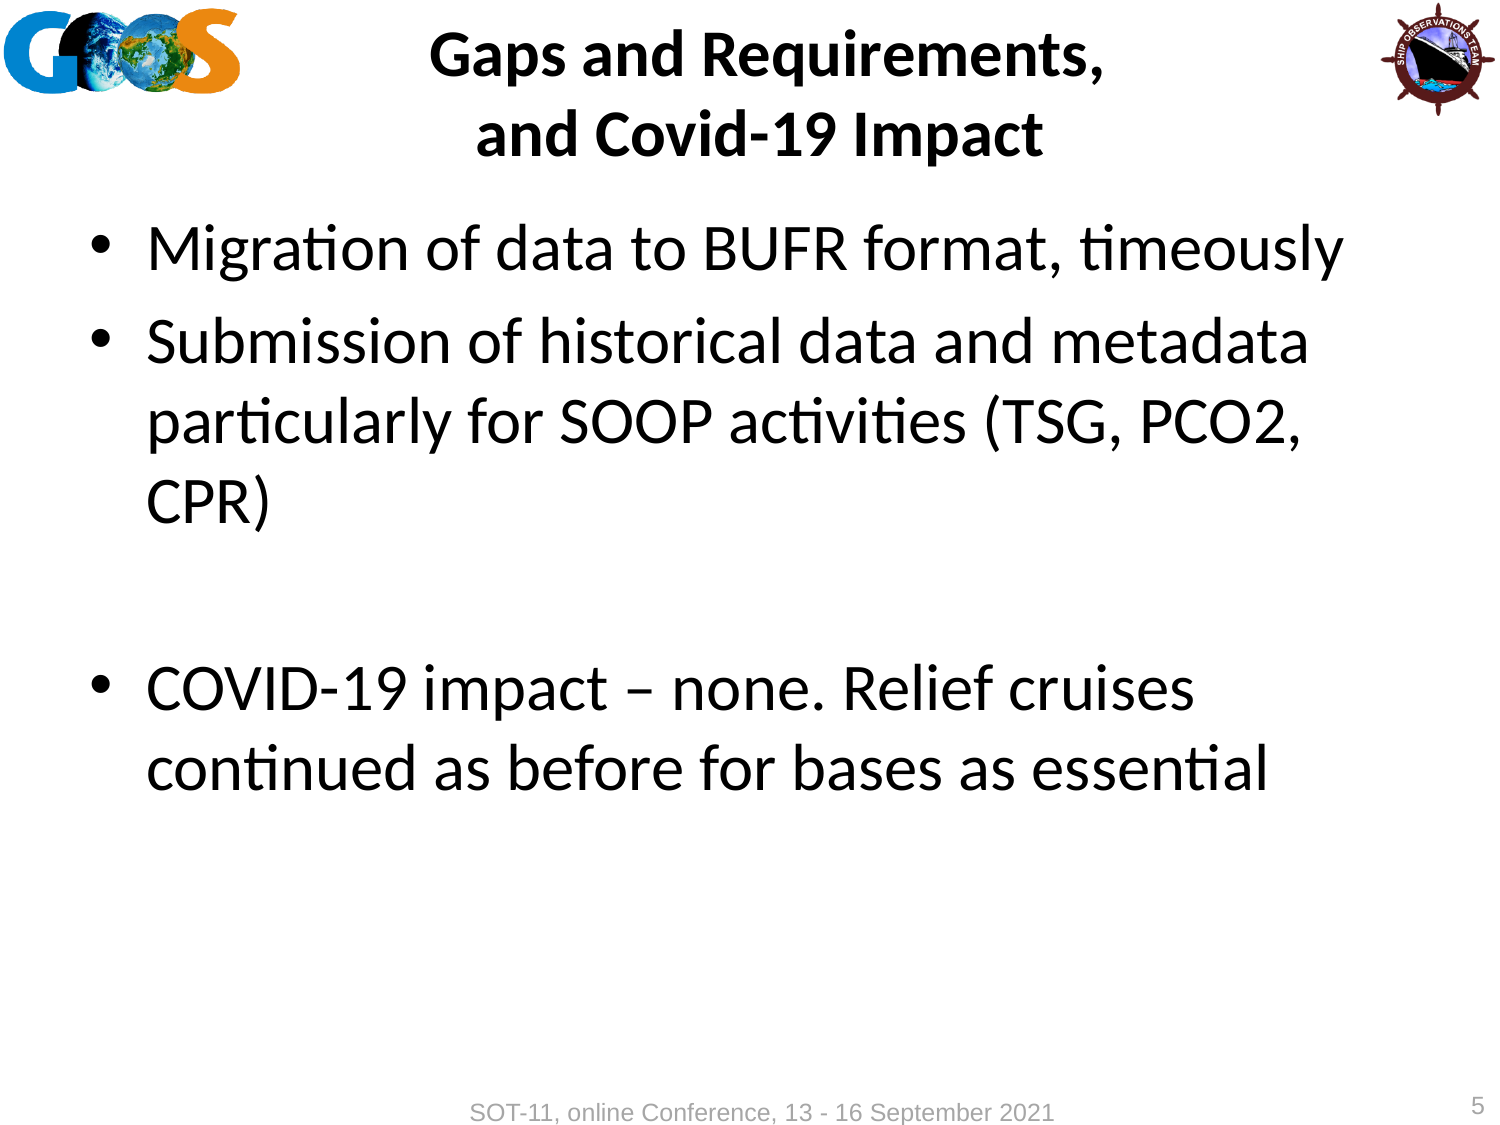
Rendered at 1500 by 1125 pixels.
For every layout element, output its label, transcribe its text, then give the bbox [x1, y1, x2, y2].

slide_number 5 [1162, 1085, 1500, 1123]
title Gaps and Requirements, and Covid-19 Impact [183, 2, 1353, 149]
picture [3, 7, 183, 94]
picture [1380, 2, 1495, 116]
list Migration of data to BUFR format, timeously Submission of historical data and metadata particularly for SOOP activities (TSG, PCO2, CPR) COVID-19 impact – none. Relief cruises continued as before for bases as essential [75, 196, 1425, 1005]
